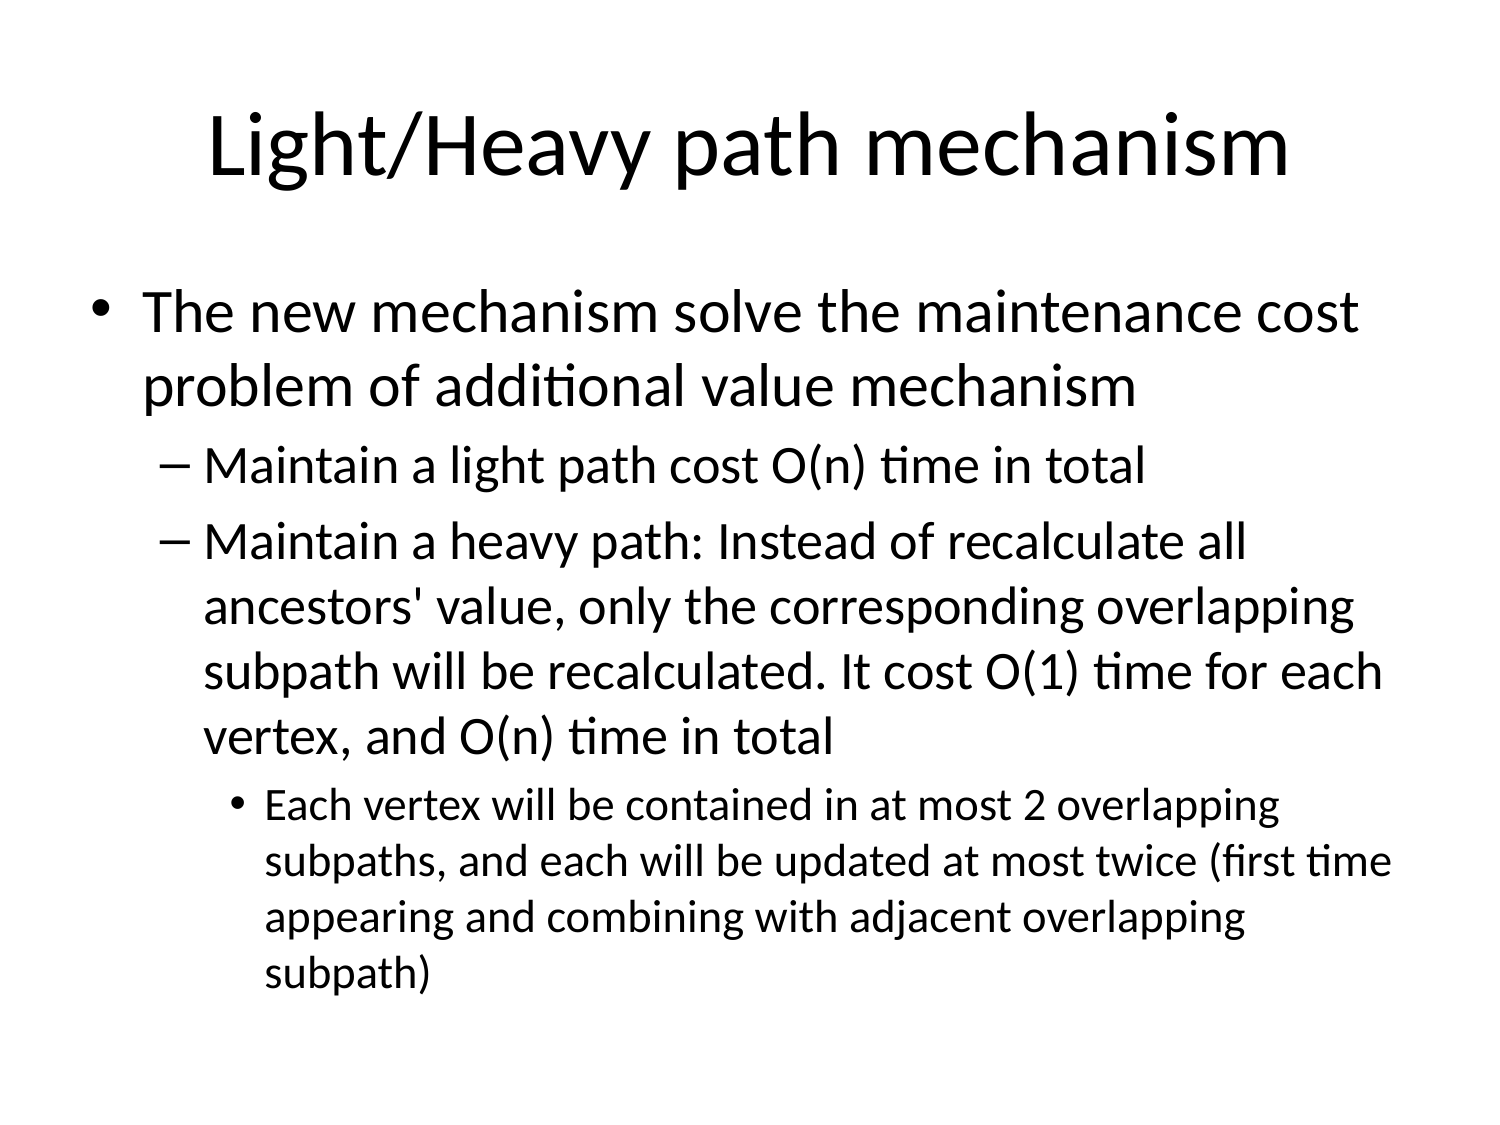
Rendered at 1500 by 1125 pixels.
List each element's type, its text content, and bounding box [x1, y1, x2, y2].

title Light/Heavy path mechanism [75, 45, 1425, 233]
list The new mechanism solve the maintenance cost problem of additional value mechanism Maintain a light path cost O(n) time in total Maintain a heavy path: Instead of recalculate all ancestors' value, only the corresponding overlapping subpath will be recalculated. It cost O(1) time for each vertex, and O(n) time in total Each vertex will be contained in at most 2 overlapping subpaths, and each will be updated at most twice (first time appearing and combining with adjacent overlapping subpath) [75, 262, 1425, 1005]
